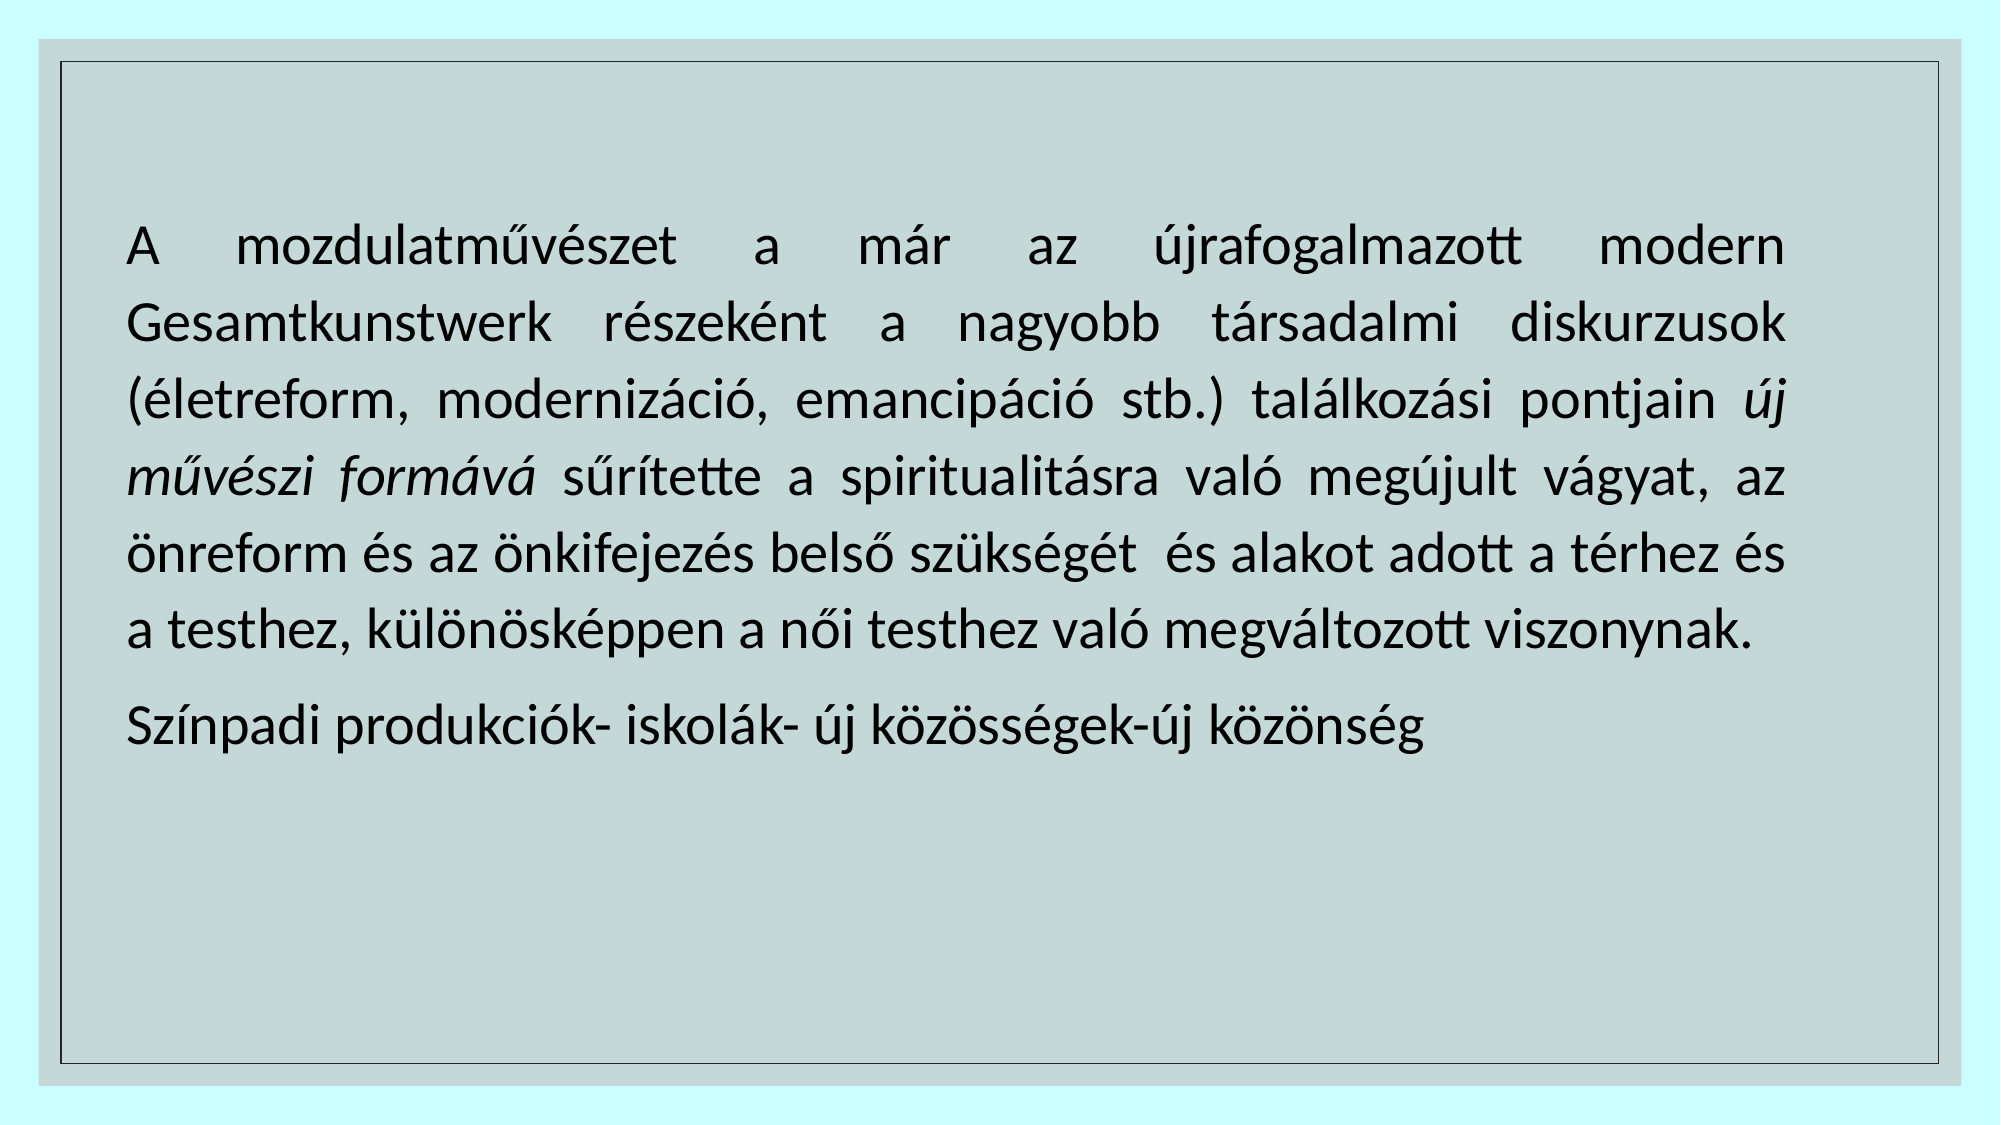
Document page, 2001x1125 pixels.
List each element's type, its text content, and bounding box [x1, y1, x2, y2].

list A mozdulatművészet a már az újrafogalmazott modern Gesamtkunstwerk részeként a nagyobb társadalmi diskurzusok (életreform, modernizáció, emancipáció stb.) találkozási pontjain új művészi formává sűrítette a spiritualitásra való megújult vágyat, az önreform és az önkifejezés belső szükségét és alakot adott a térhez és a testhez, különösképpen a női testhez való megváltozott viszonynak. Színpadi produkciók- iskolák- új közösségek-új közönség [111, 135, 1803, 992]
